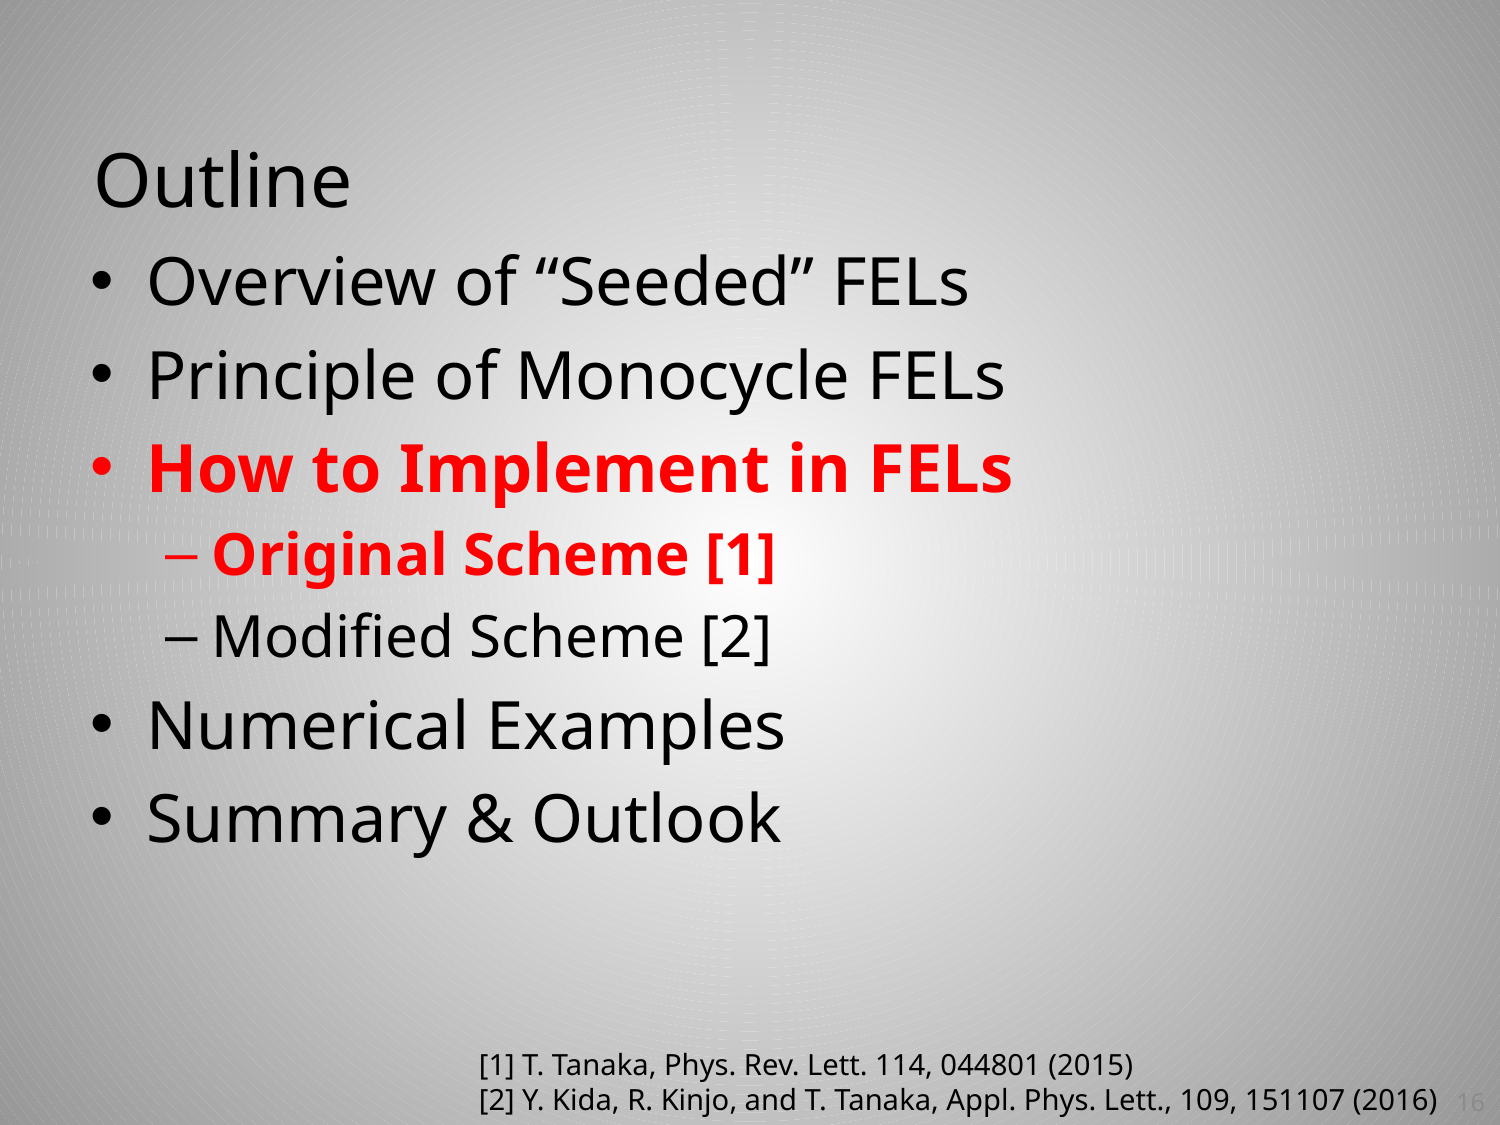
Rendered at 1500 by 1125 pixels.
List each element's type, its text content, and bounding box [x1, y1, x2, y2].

slide_number 16 [1399, 1082, 1500, 1125]
list Overview of “Seeded” FELs Principle of Monocycle FELs How to Implement in FELs Original Scheme [1] Modified Scheme [2] Numerical Examples Summary & Outlook [75, 231, 1425, 1024]
text_box [1] T. Tanaka, Phys. Rev. Lett. 114, 044801 (2015) [2] Y. Kida, R. Kinjo, and T. Tanaka, Appl. Phys. Lett., 109, 151107 (2016) [464, 1038, 1454, 1124]
